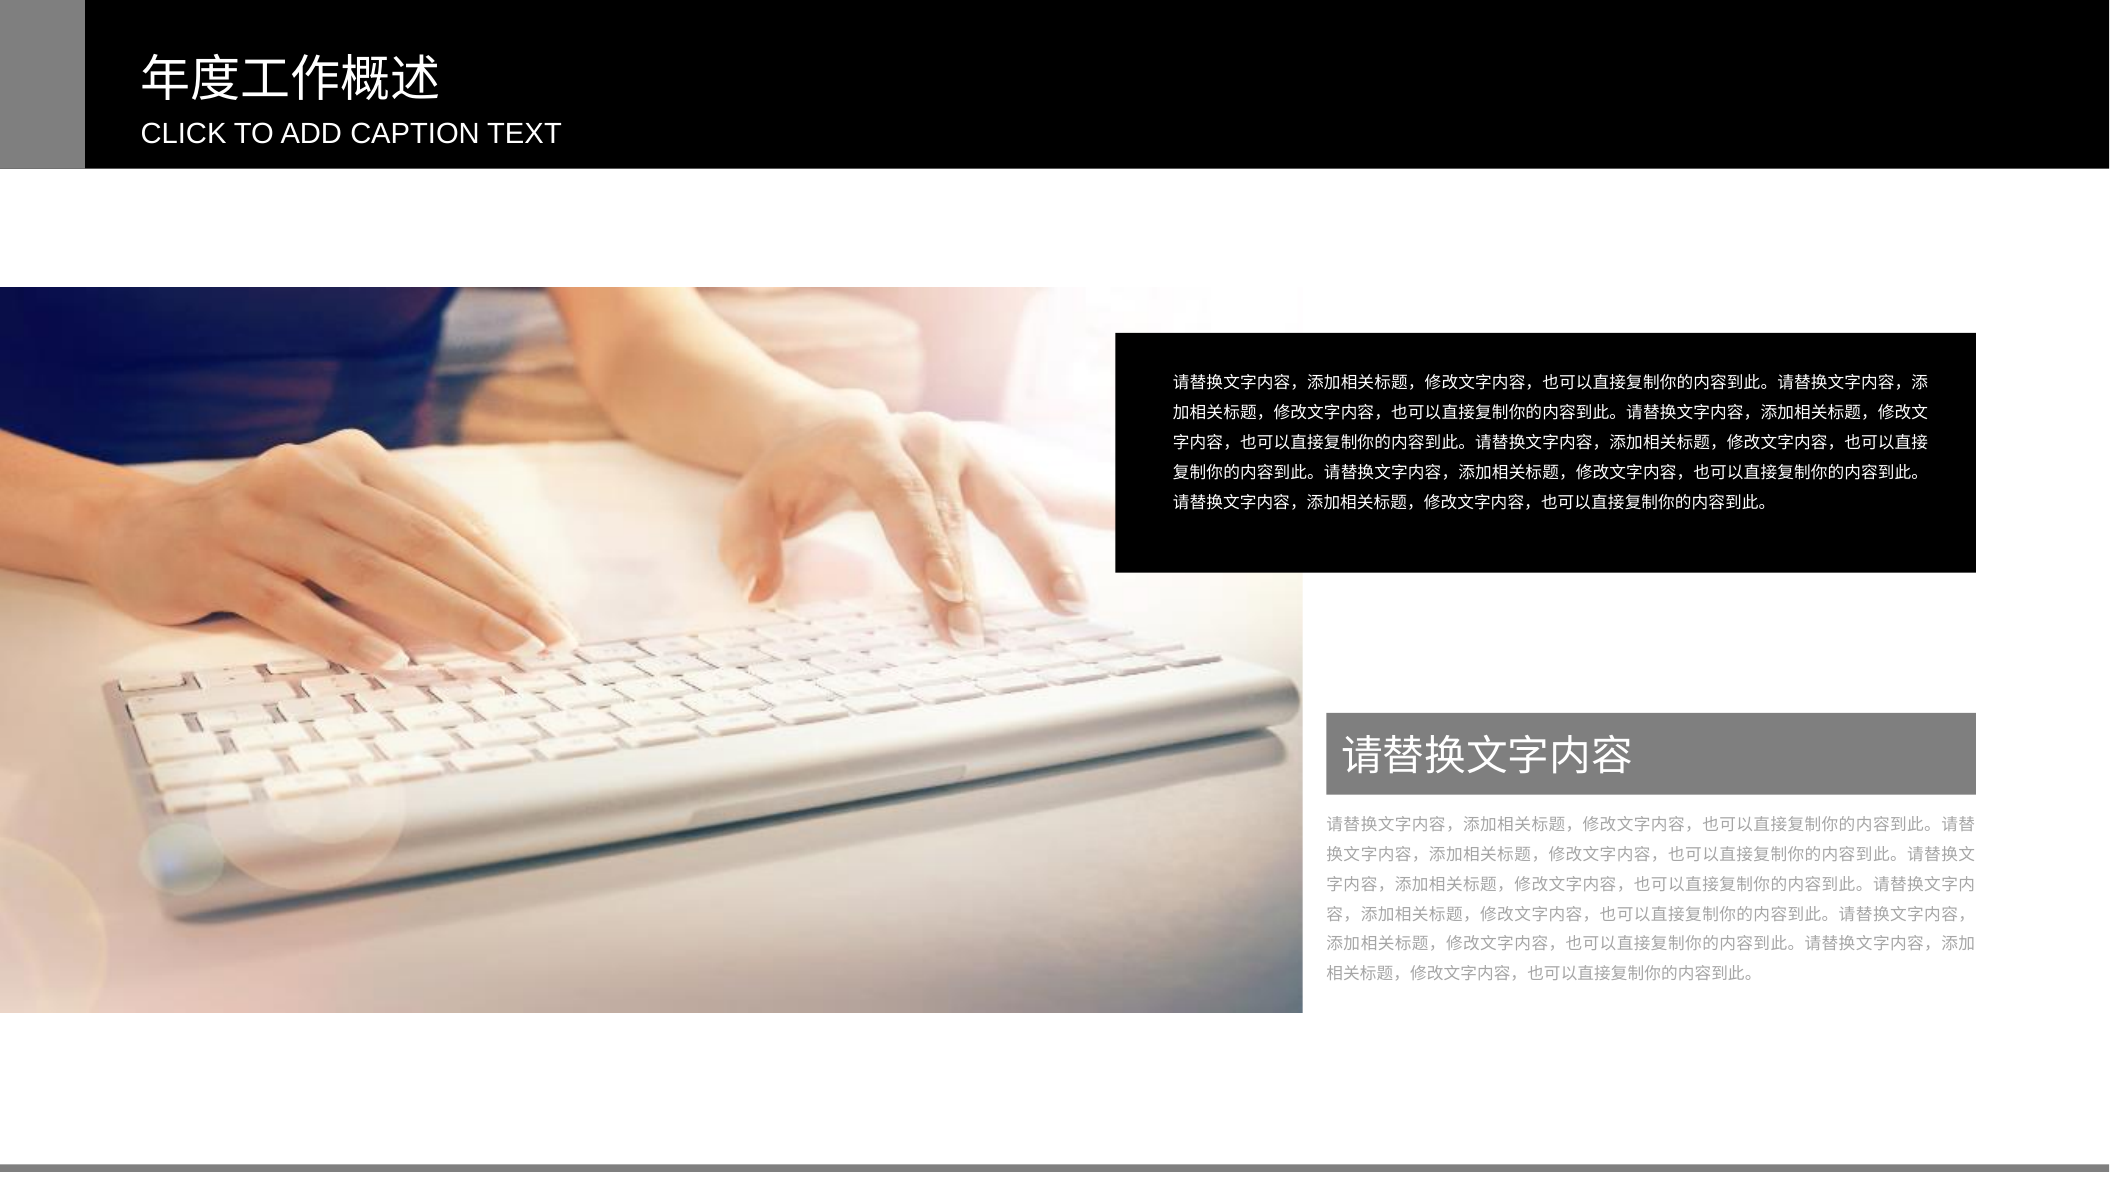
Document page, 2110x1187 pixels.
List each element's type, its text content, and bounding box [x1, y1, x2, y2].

text_box [86, 0, 2110, 170]
text_box 年度工作概述 [140, 46, 484, 107]
text_box CLICK TO ADD CAPTION TEXT [140, 113, 656, 149]
text_box [0, 286, 1304, 1014]
text_box [1114, 332, 1977, 574]
text_box [0, 1163, 2110, 1173]
text_box 请替换文字内容，添加相关标题，修改文字内容，也可以直接复制你的内容到此。请替换文字内容，添加相关标题，修改文字内容，也可以直接复制你的内容到此。请替换文字内容，添加相关标题，修改文字内容，也可以直接复制你的内容到此。请替换文字内容，添加相关标题，修改文字内容，也可以直接复制你的内容到此。请替换文字内容，添加相关标题，修改文字内容，也可以直接复制你的内容到此。请替换文字内容，添加相关标题，修改文字内容，也可以直接复制你的内容到此。 [1326, 803, 1976, 984]
text_box 请替换文字内容，添加相关标题，修改文字内容，也可以直接复制你的内容到此。请替换文字内容，添加相关标题，修改文字内容，也可以直接复制你的内容到此。请替换文字内容，添加相关标题，修改文字内容，也可以直接复制你的内容到此。请替换文字内容，添加相关标题，修改文字内容，也可以直接复制你的内容到此。请替换文字内容，添加相关标题，修改文字内容，也可以直接复制你的内容到此。请替换文字内容，添加相关标题，修改文字内容，也可以直接复制你的内容到此。 [1172, 361, 1929, 512]
text_box 请替换文字内容 [1325, 712, 1977, 796]
text_box [0, 0, 86, 170]
